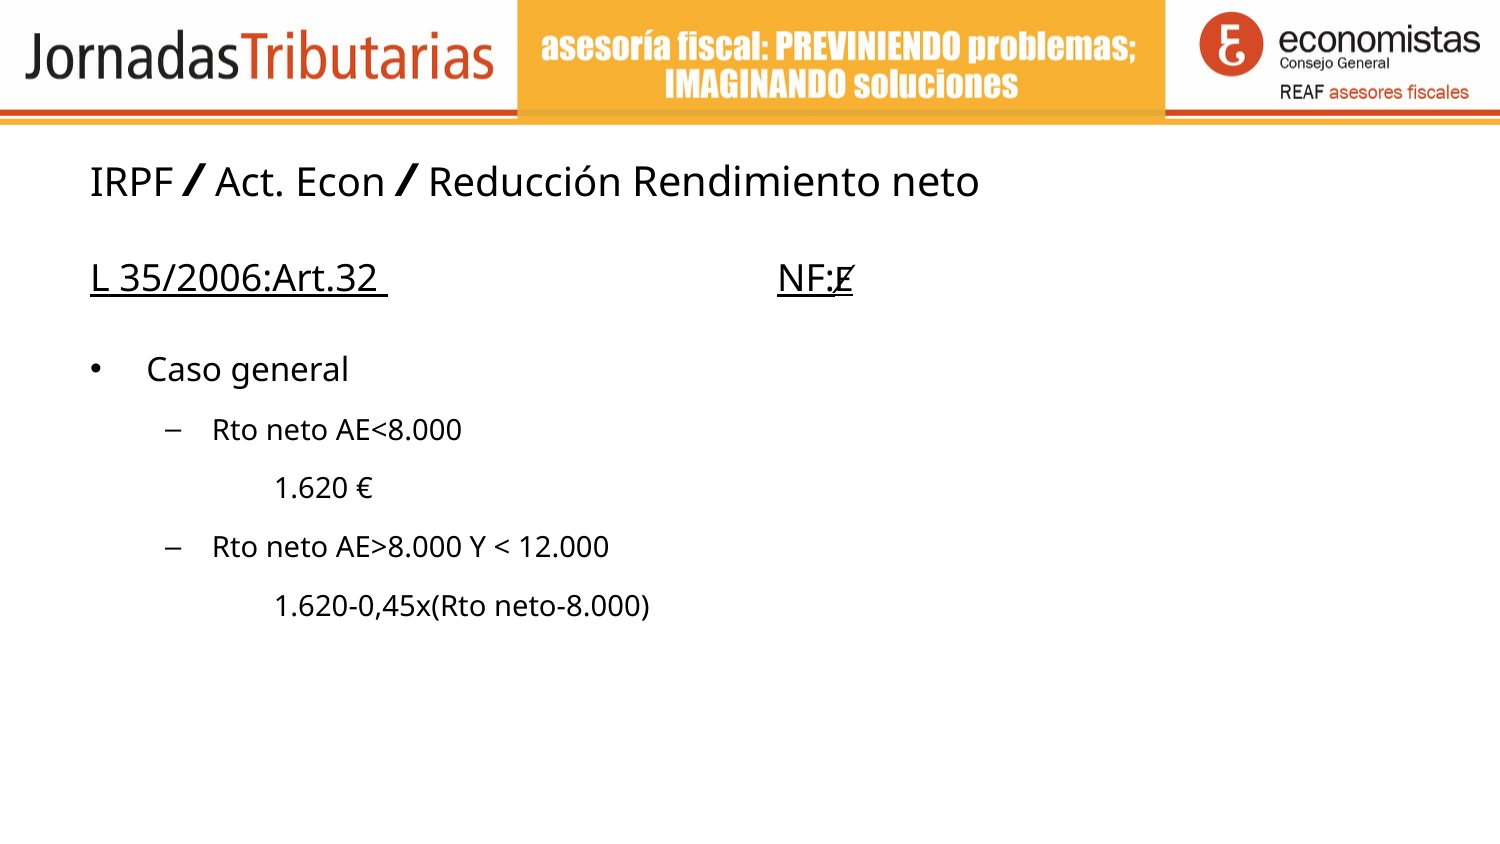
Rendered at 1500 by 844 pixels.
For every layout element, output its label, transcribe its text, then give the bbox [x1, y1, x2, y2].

list L 35/2006:Art.32 [75, 227, 738, 307]
list Caso general Rto neto AE<8.000 1.620 € Rto neto AE>8.000 Y < 12.000 1.620-0,45x(Rto neto-8.000) [75, 320, 738, 793]
title IRPF / Act. Econ / Reducción Rendimiento neto [75, 142, 1425, 214]
list NF:Ɇ [761, 227, 1425, 307]
picture [0, 0, 1500, 130]
